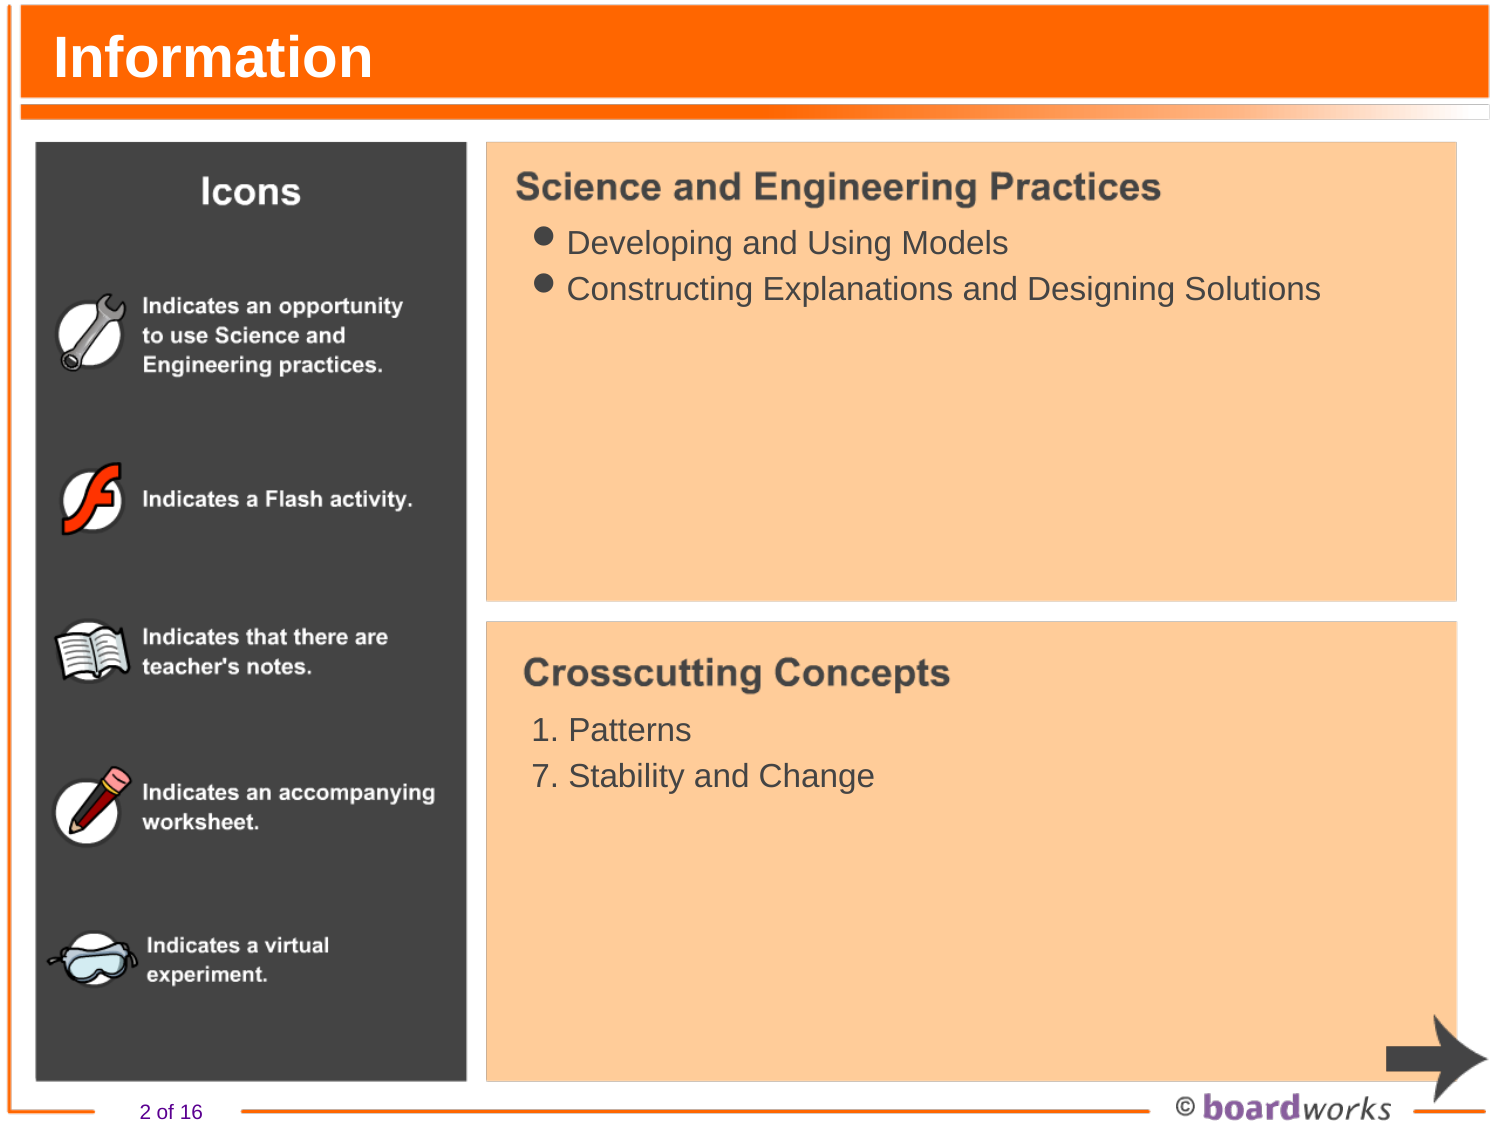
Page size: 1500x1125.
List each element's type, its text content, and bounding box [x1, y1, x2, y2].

list 1. Patterns 7. Stability and Change [516, 700, 1454, 1088]
title Information [38, 8, 1308, 100]
list Developing and Using Models Constructing Explanations and Designing Solutions [516, 213, 1454, 604]
picture [0, 0, 1500, 1125]
